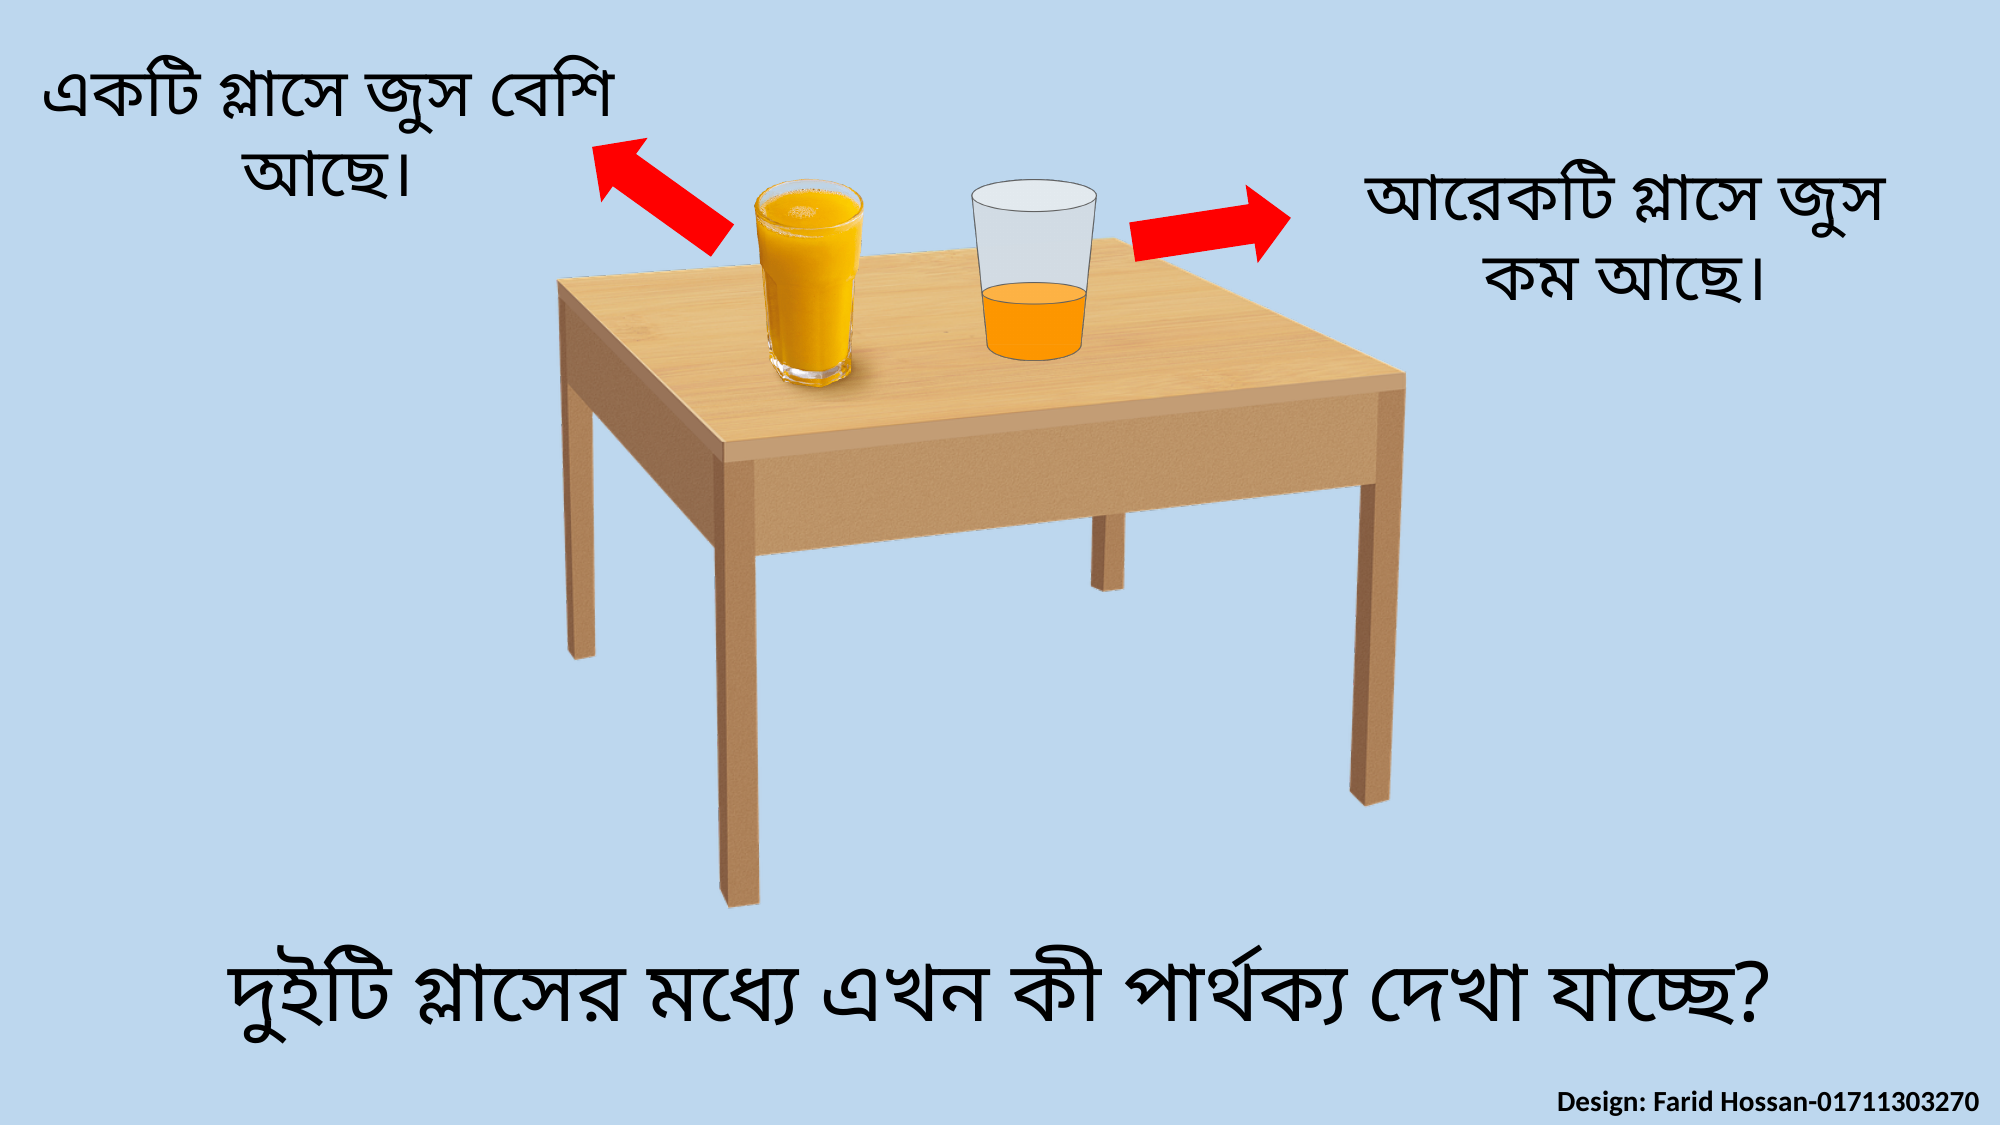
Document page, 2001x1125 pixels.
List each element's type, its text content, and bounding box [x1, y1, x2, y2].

text_box আরেকটি গ্লাসে জুস কম আছে। [1575, 146, 1954, 322]
text_box একটি গ্লাসে জুস বেশি আছে। [0, 42, 657, 218]
text_box দুইটি গ্লাসের মধ্যে এখন কী পার্থক্য দেখা যাচ্ছে? [84, 930, 1916, 1046]
picture [424, 134, 1575, 955]
